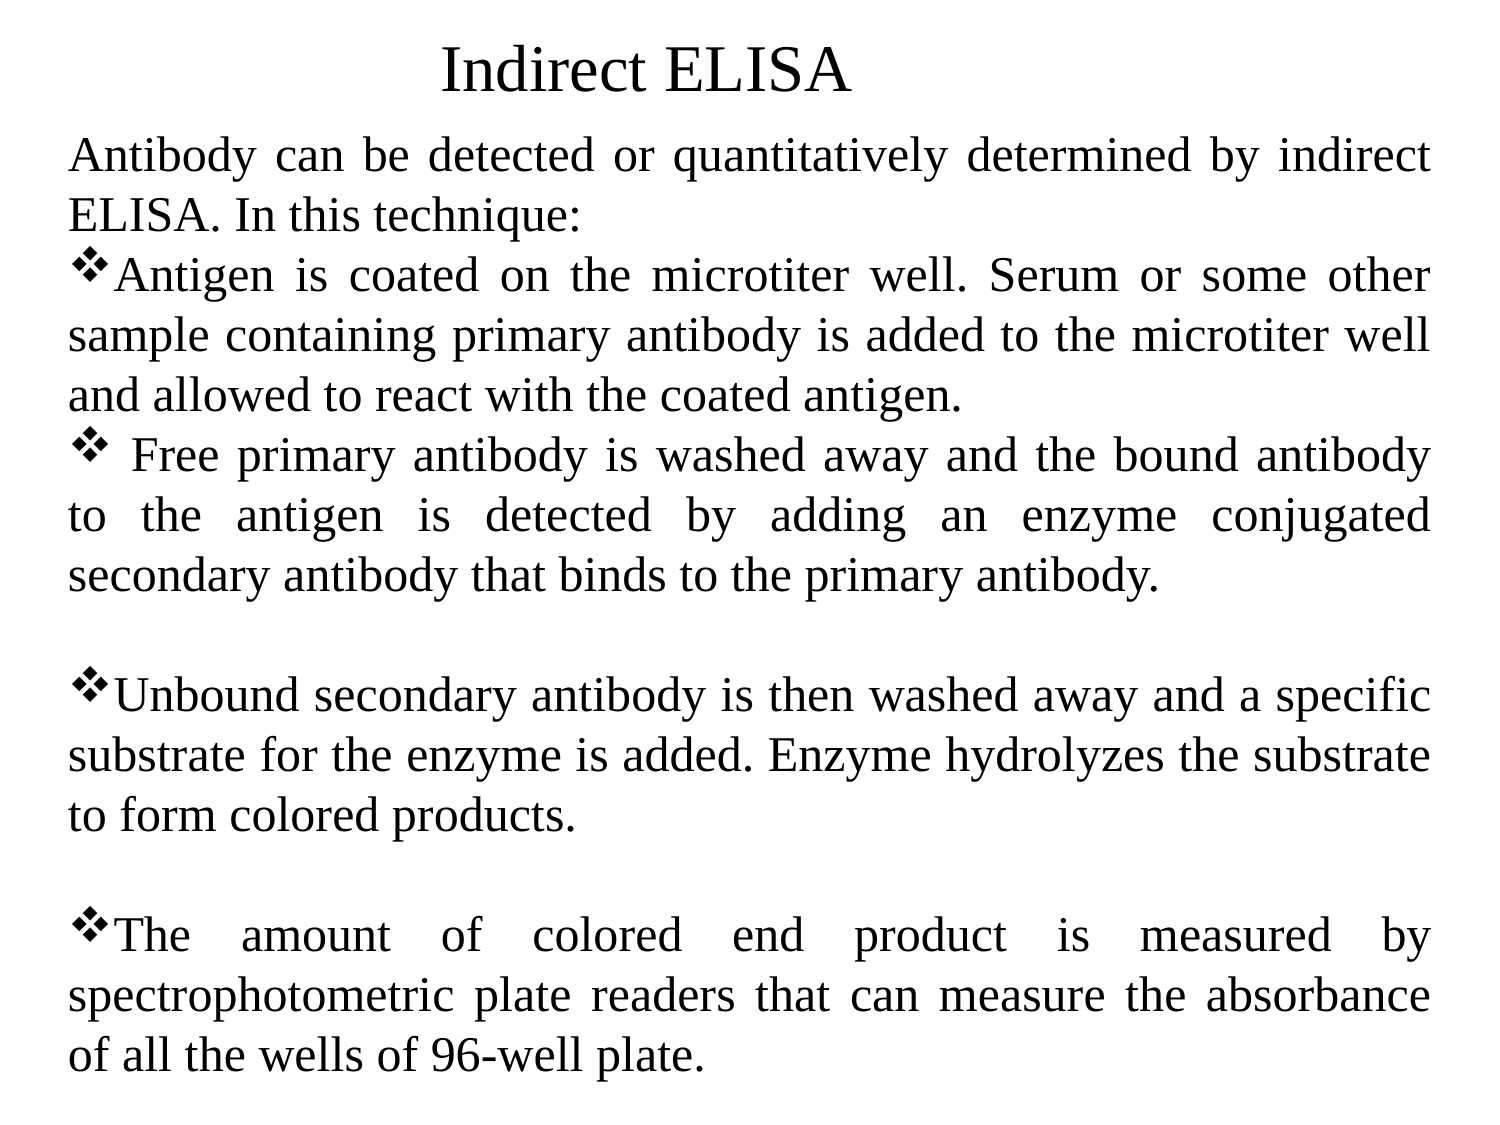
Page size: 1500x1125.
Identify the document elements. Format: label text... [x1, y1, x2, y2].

text_box Indirect ELISA [424, 17, 869, 113]
text_box Antibody can be detected or quantitatively determined by indirect ELISA. In this technique: Antigen is coated on the microtiter well. Serum or some other sample containing primary antibody is added to the microtiter well and allowed to react with the coated antigen. Free primary antibody is washed away and the bound antibody to the antigen is detected by adding an enzyme conjugated secondary antibody that binds to the primary antibody. Unbound secondary antibody is then washed away and a specific substrate for the enzyme is added. Enzyme hydrolyzes the substrate to form colored products. The amount of colored end product is measured by spectrophotometric plate readers that can measure the absorbance of all the wells of 96-well plate. [53, 113, 1447, 1089]
